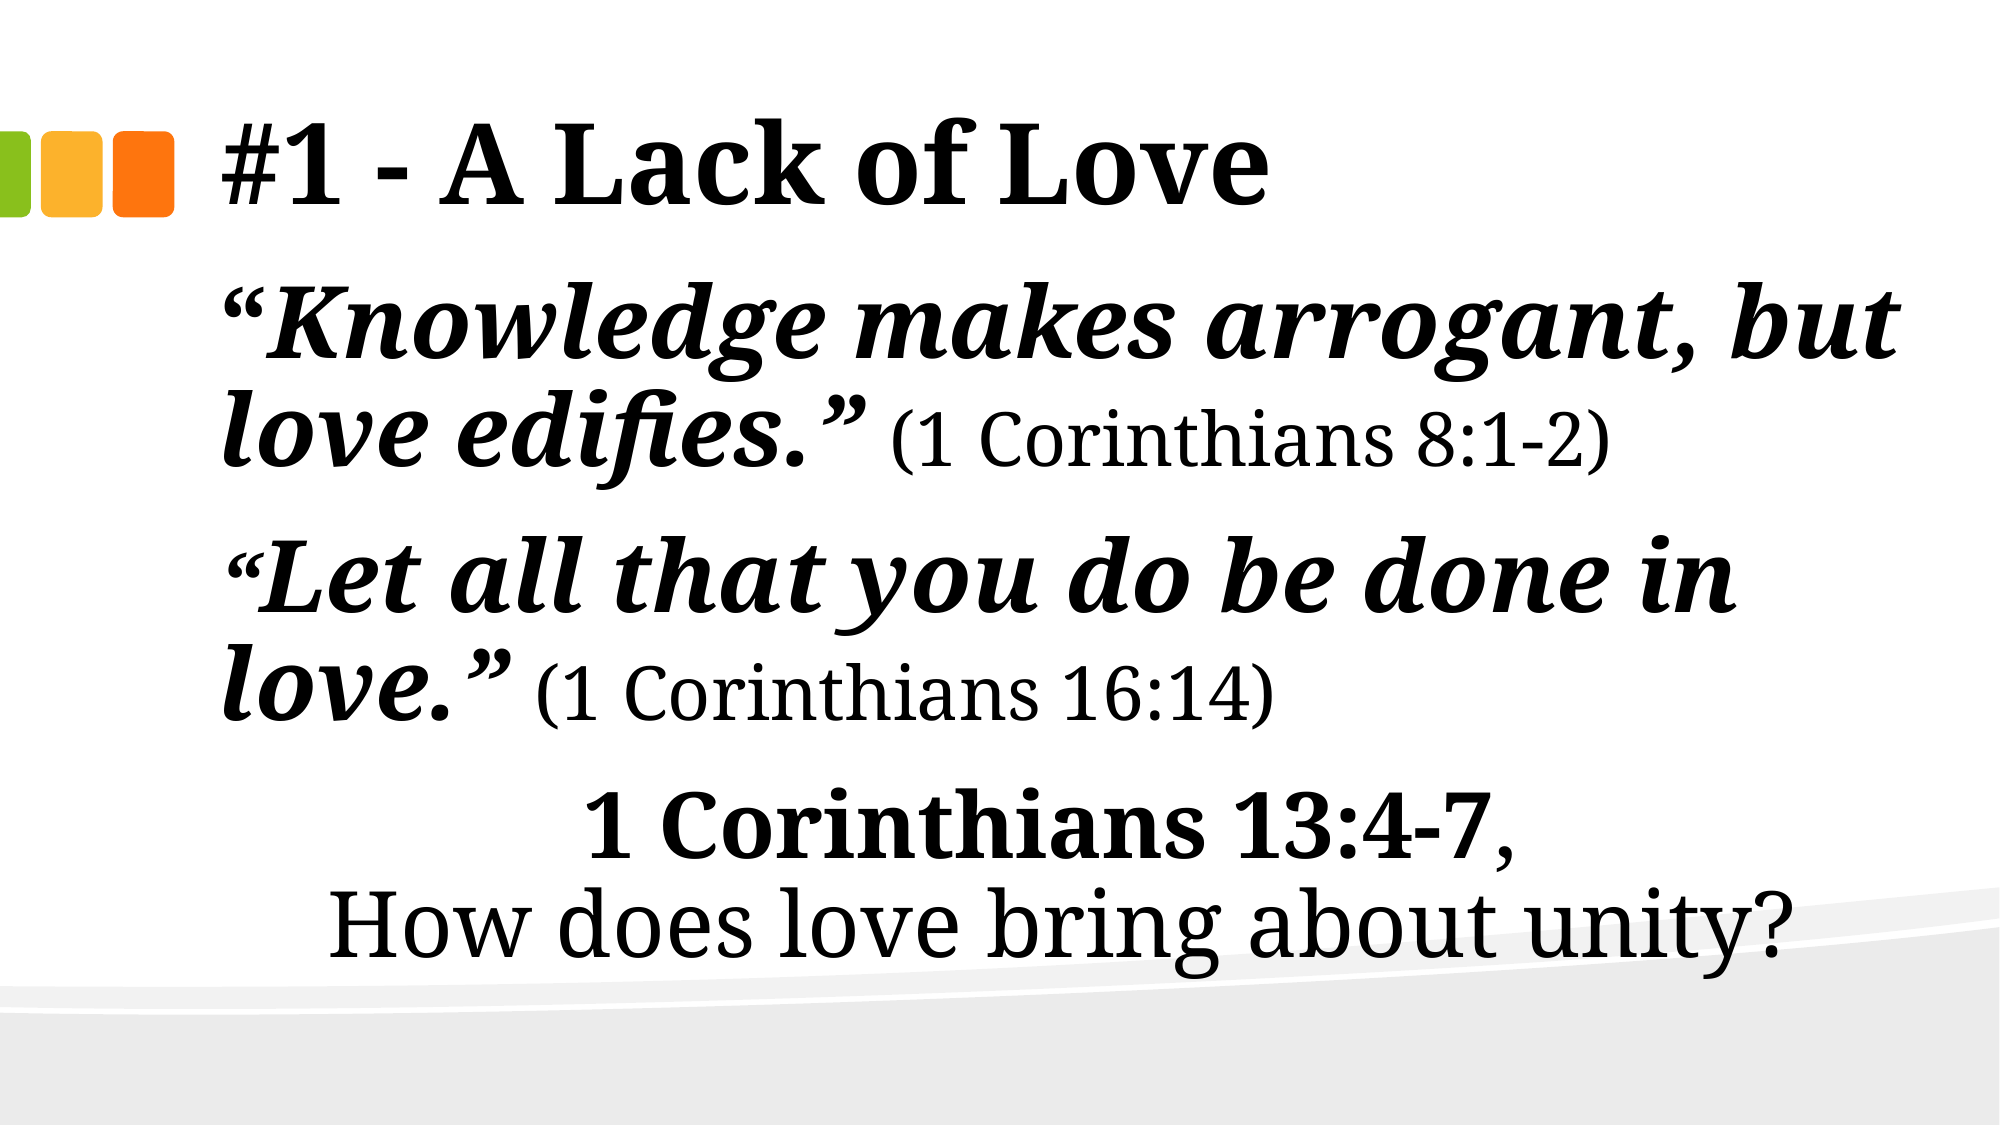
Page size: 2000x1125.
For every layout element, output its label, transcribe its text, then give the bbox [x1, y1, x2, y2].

title #1 - A Lack of Love [199, 24, 1800, 238]
list “Knowledge makes arrogant, but love edifies.” (1 Corinthians 8:1-2) “Let all that you do be done in love.” (1 Corinthians 16:14) 1 Corinthians 13:4-7, How does love bring about unity? [199, 262, 1925, 1075]
